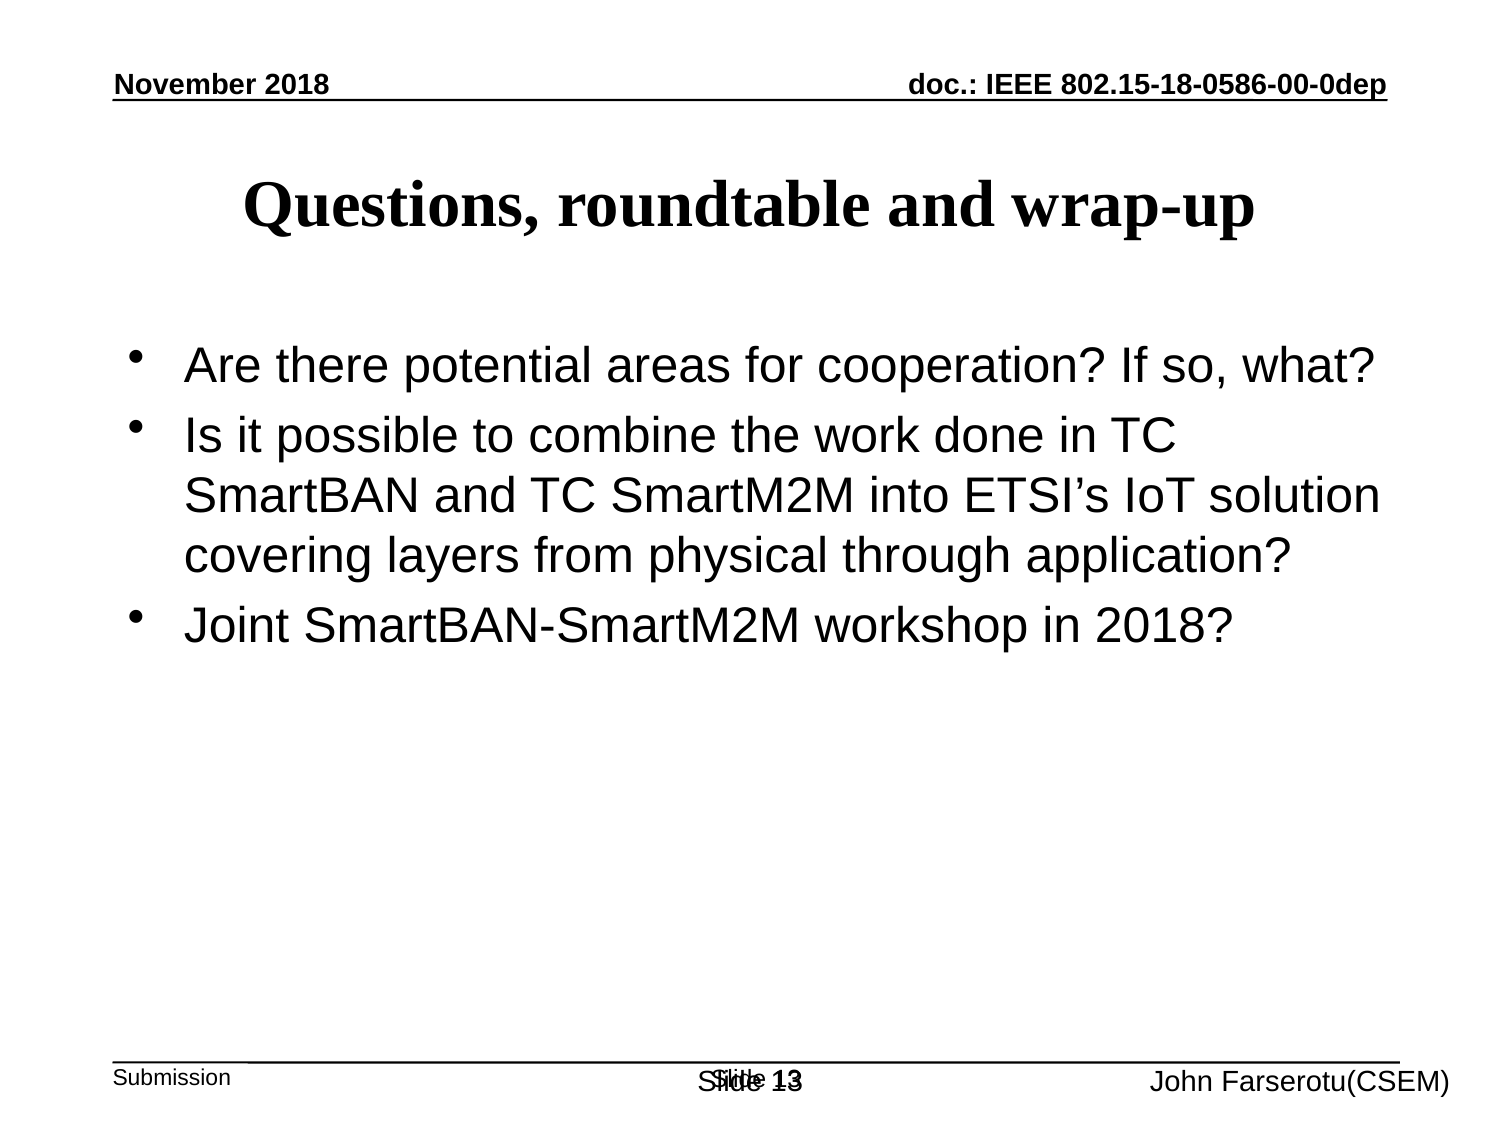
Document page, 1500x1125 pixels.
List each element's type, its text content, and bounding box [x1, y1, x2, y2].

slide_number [113, 64, 377, 100]
slide_number Slide 13 [703, 1062, 810, 1093]
list Are there potential areas for cooperation? If so, what? Is it possible to combine the work done in TC SmartBAN and TC SmartM2M into ETSI’s IoT solution covering layers from physical through application? Joint SmartBAN-SmartM2M workshop in 2018? [112, 324, 1442, 1000]
title Questions, roundtable and wrap-up [112, 112, 1388, 288]
text_box Slide 13 [648, 1062, 803, 1125]
footer John Farserotu(CSEM) [832, 1062, 1459, 1098]
